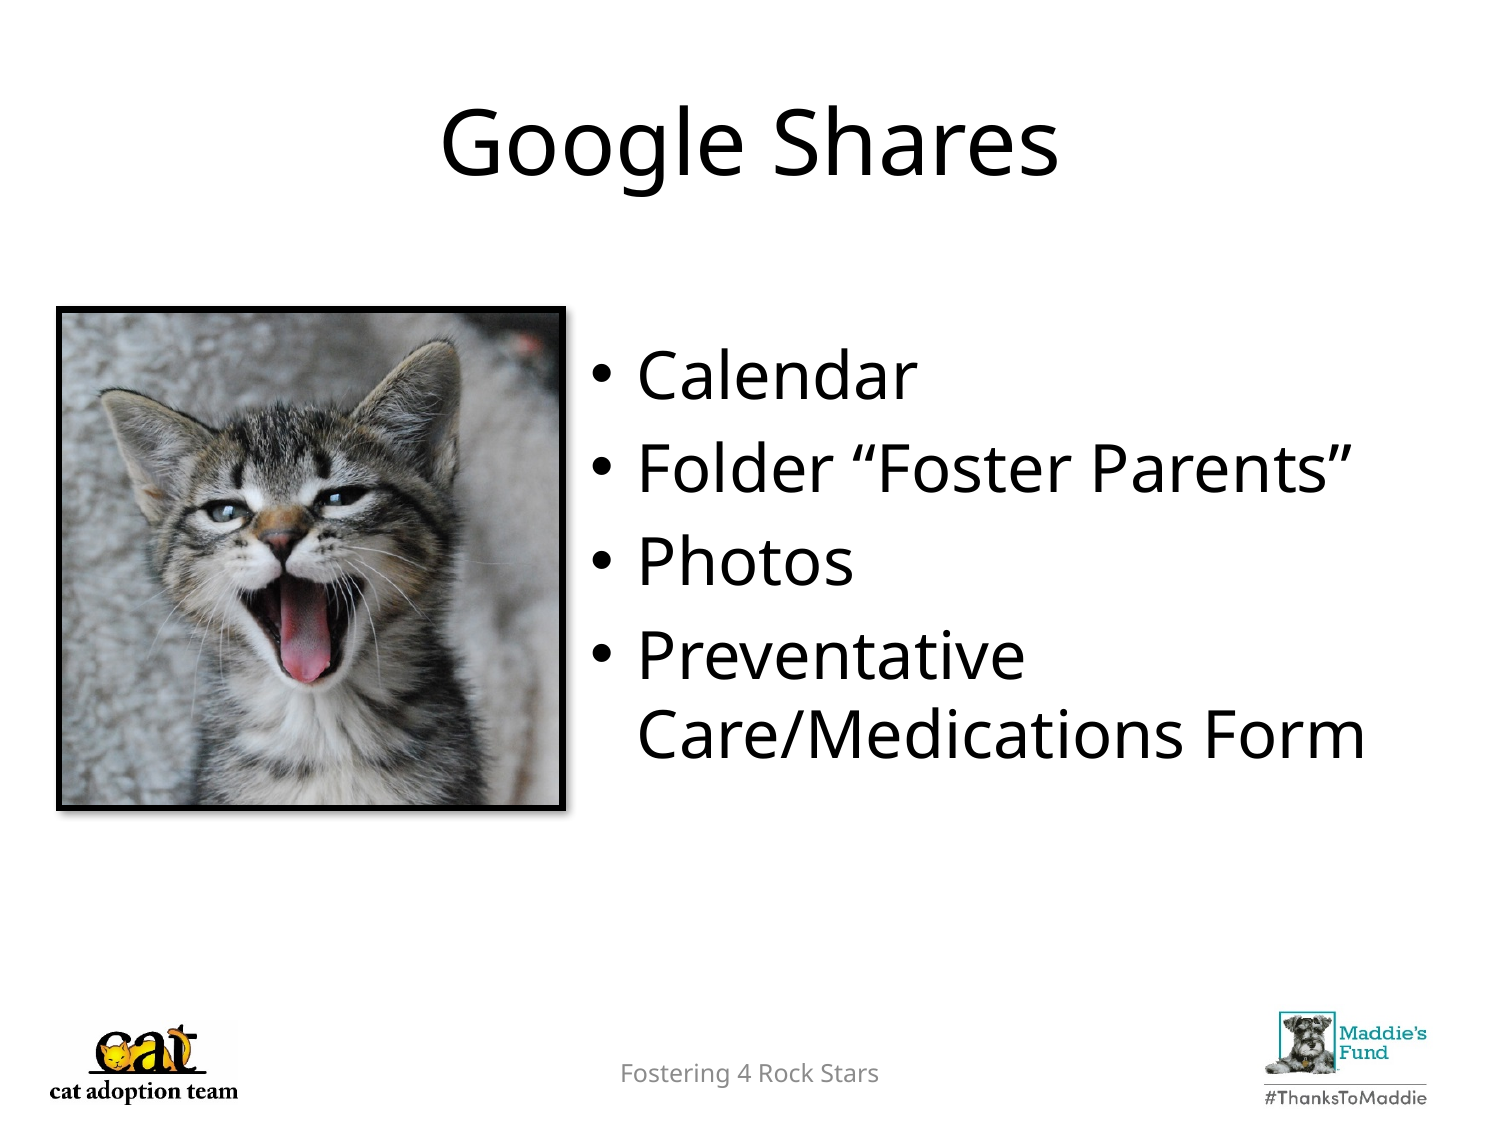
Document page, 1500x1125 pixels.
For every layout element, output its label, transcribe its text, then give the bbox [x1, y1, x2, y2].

title Google Shares [75, 45, 1425, 233]
picture [1257, 1004, 1433, 1112]
picture [49, 1019, 238, 1105]
footer Fostering 4 Rock Stars [512, 1042, 988, 1103]
picture [62, 312, 560, 806]
list Calendar Folder “Foster Parents” Photos Preventative Care/Medications Form [575, 324, 1425, 978]
